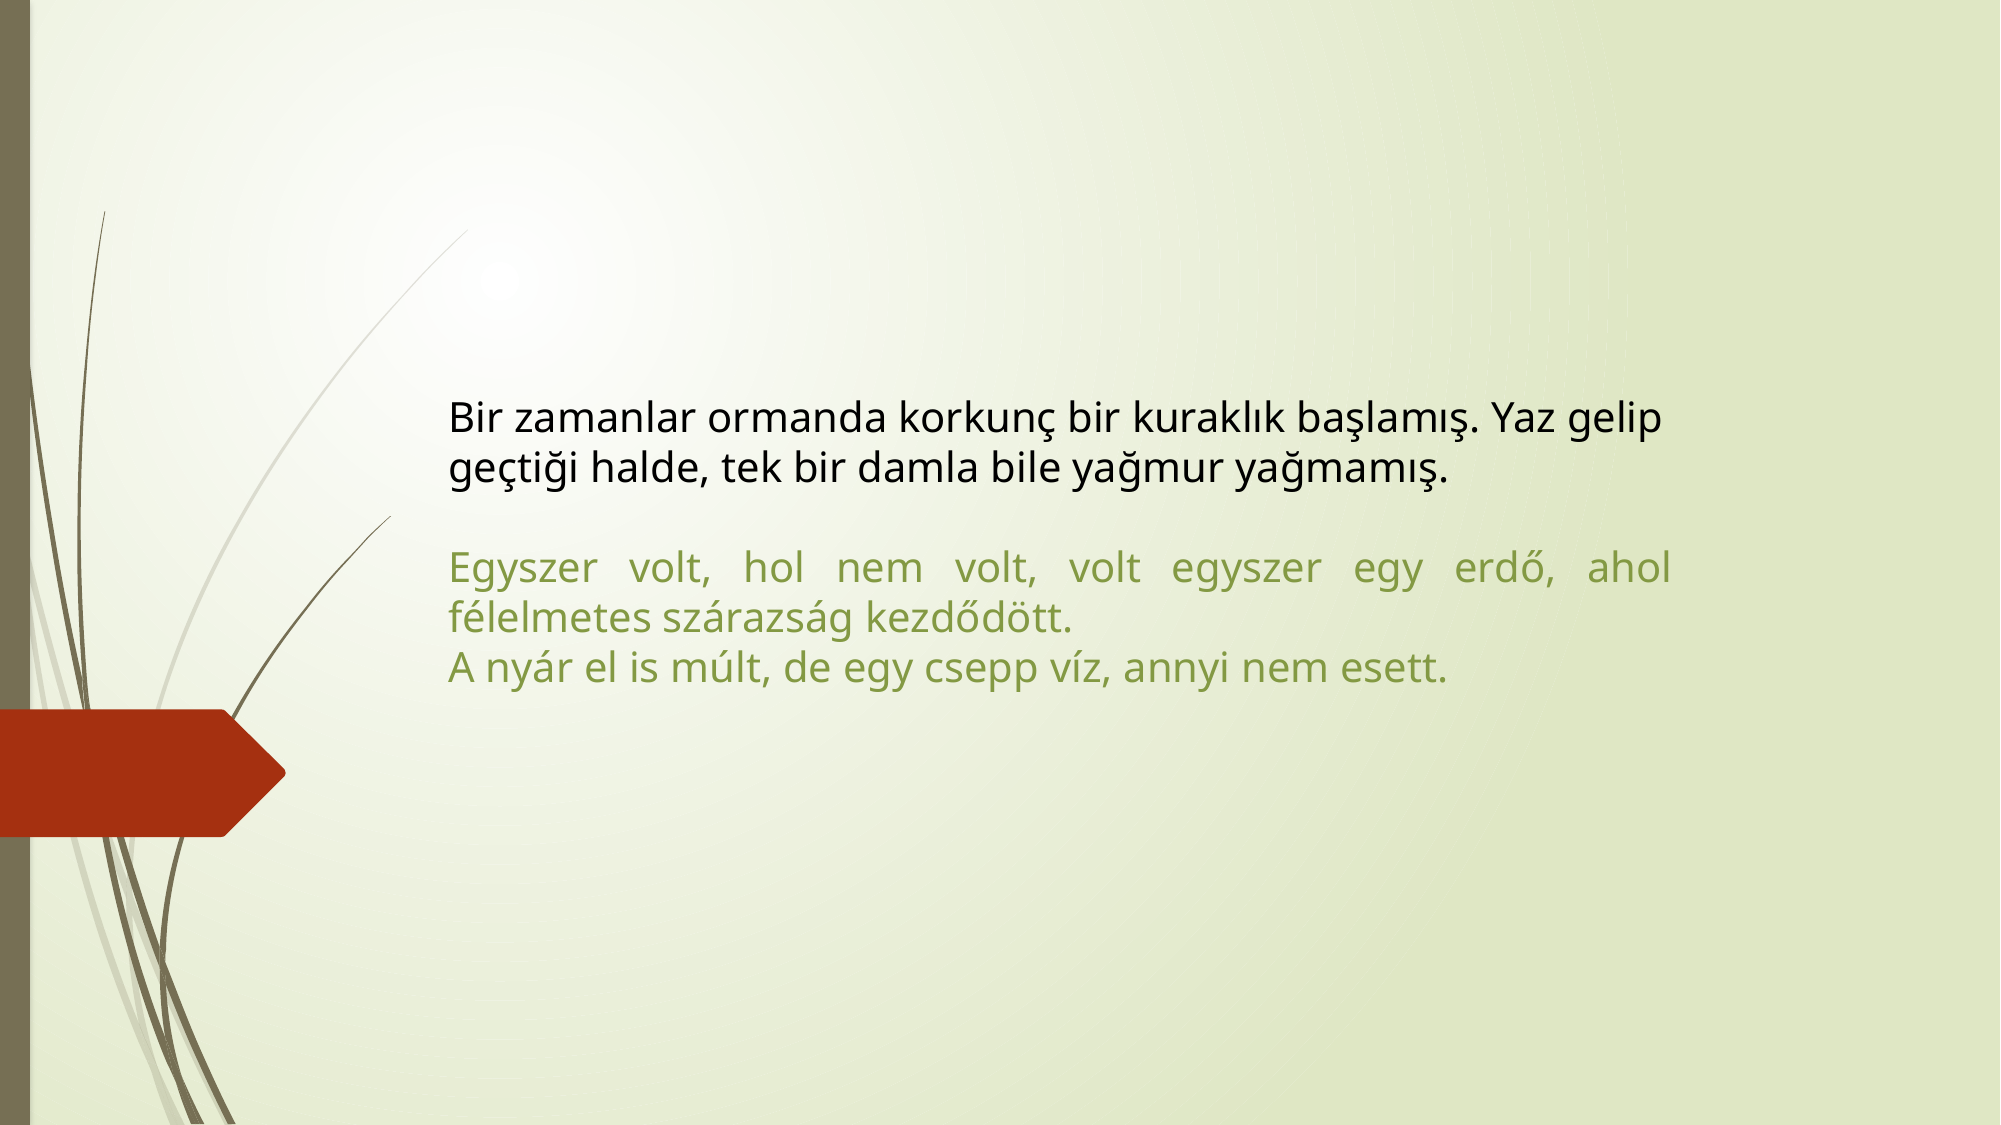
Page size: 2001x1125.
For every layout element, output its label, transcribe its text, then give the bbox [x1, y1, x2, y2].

text_box Bir zamanlar ormanda korkunç bir kuraklık başlamış. Yaz gelip geçtiği halde, tek bir damla bile yağmur yağmamış. Egyszer volt, hol nem volt, volt egyszer egy erdő, ahol félelmetes szárazság kezdődött. A nyár el is múlt, de egy csepp víz, annyi nem esett. [433, 383, 1688, 748]
